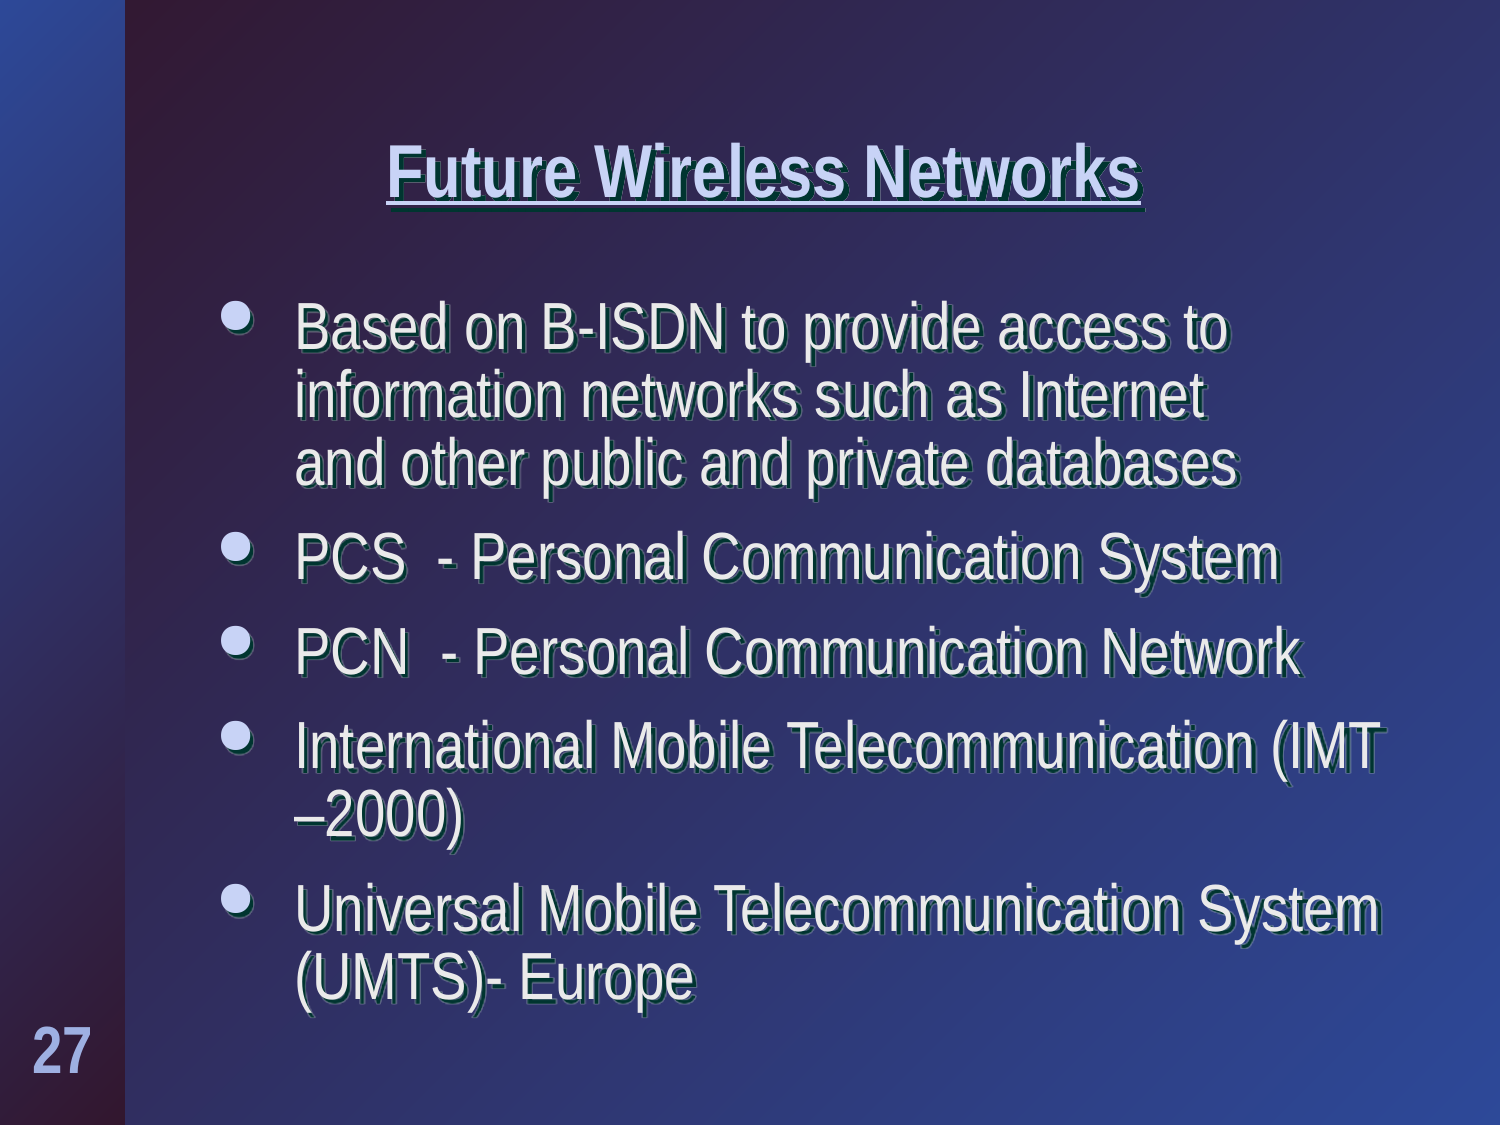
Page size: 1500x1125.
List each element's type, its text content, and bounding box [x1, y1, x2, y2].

list Based on B-ISDN to provide access to information networks such as Internet and other public and private databases PCS - Personal Communication System PCN - Personal Communication Network International Mobile Telecommunication (IMT –2000) Universal Mobile Telecommunication System (UMTS)- Europe [174, 286, 1426, 1050]
title Future Wireless Networks [169, 124, 1359, 225]
